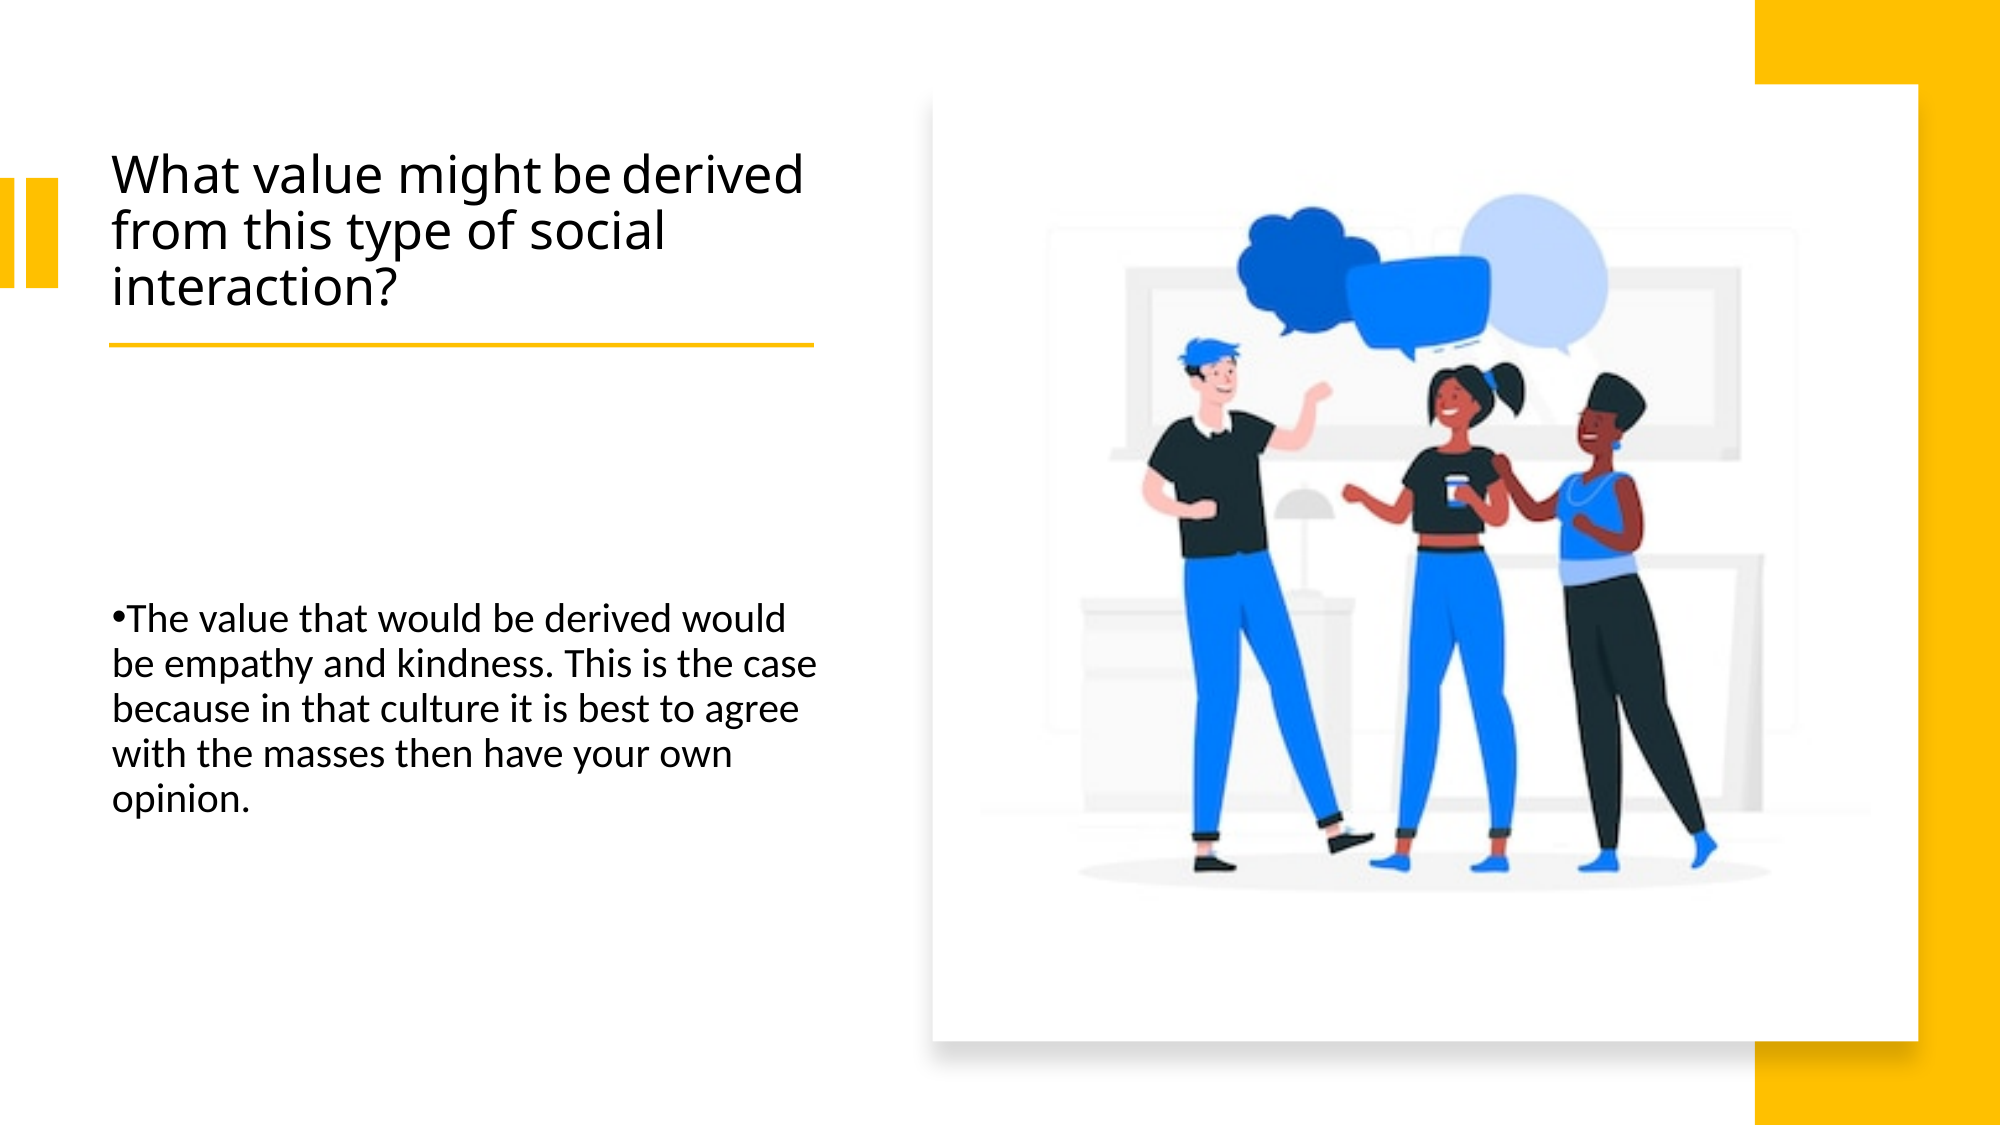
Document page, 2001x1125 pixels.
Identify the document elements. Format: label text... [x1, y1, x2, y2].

text_box [0, 0, 1754, 1125]
text_box [932, 83, 1919, 1042]
list The value that would be derived would be empathy and kindness. This is the case because in that culture it is best to agree with the masses then have your own opinion. [96, 382, 845, 1036]
text_box [108, 342, 815, 348]
title What value might be derived from this type of social interaction? [96, 140, 845, 326]
text_box [1754, 0, 2000, 1125]
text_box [0, 177, 59, 289]
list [980, 131, 1871, 994]
